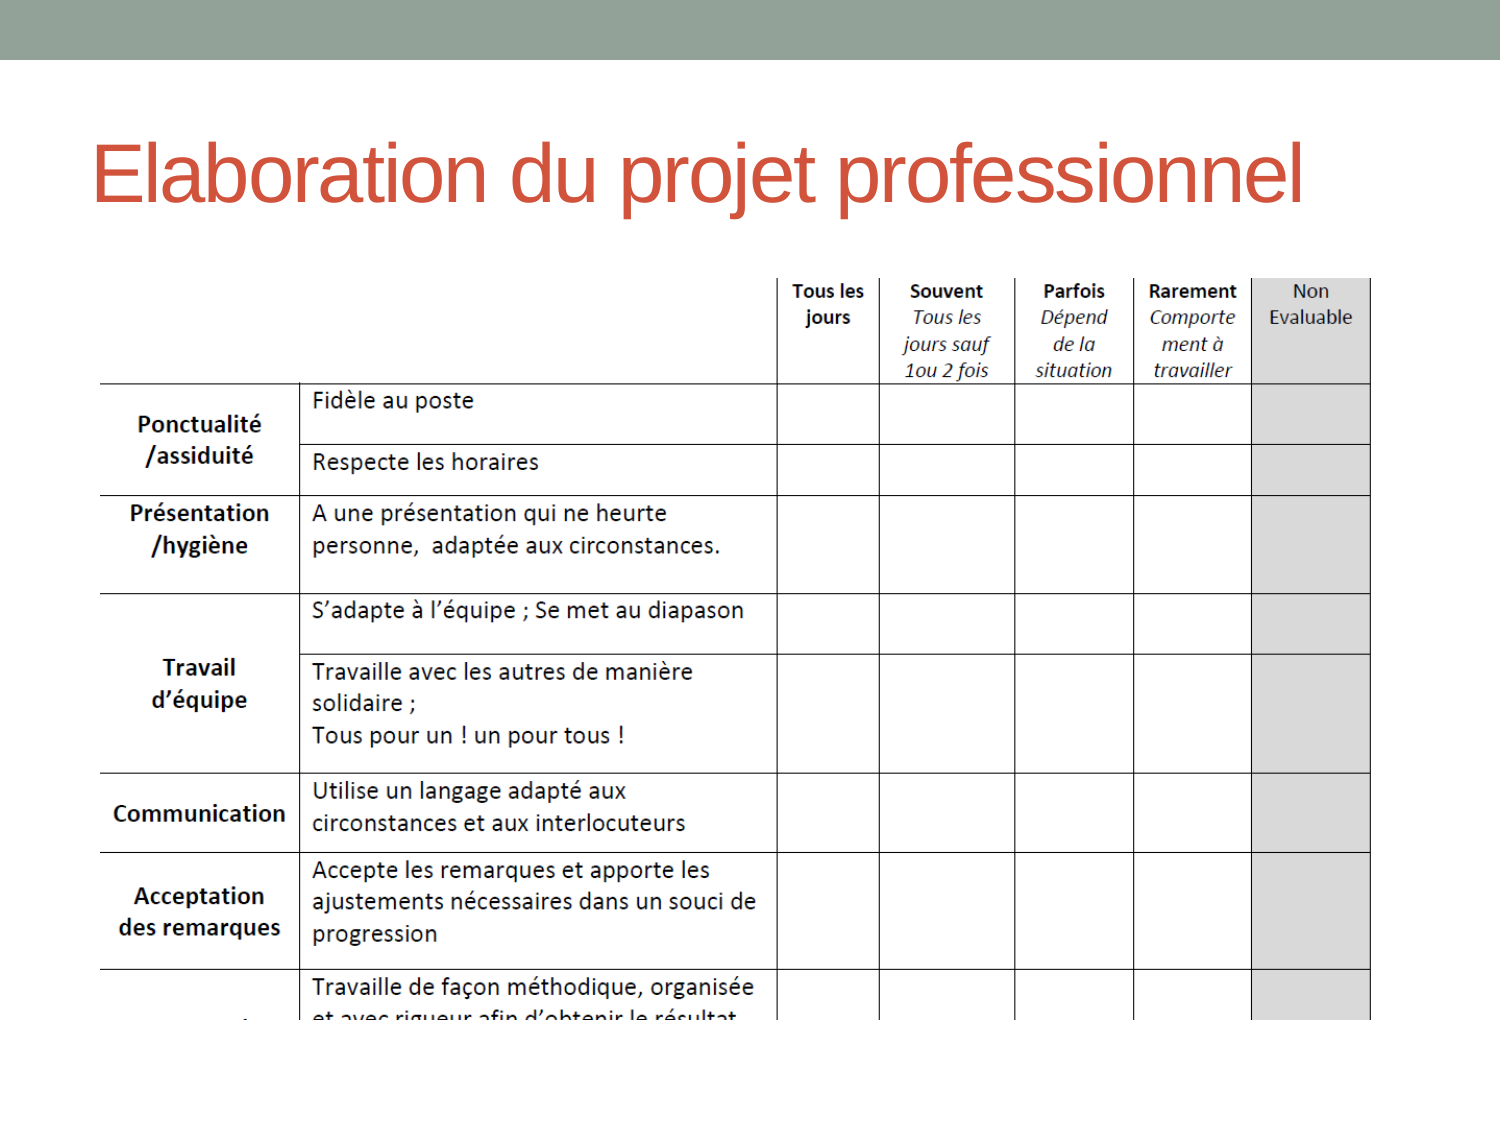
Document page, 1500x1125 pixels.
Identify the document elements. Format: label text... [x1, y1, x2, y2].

picture [100, 278, 1374, 1020]
title Elaboration du projet professionnel [75, 87, 1425, 250]
